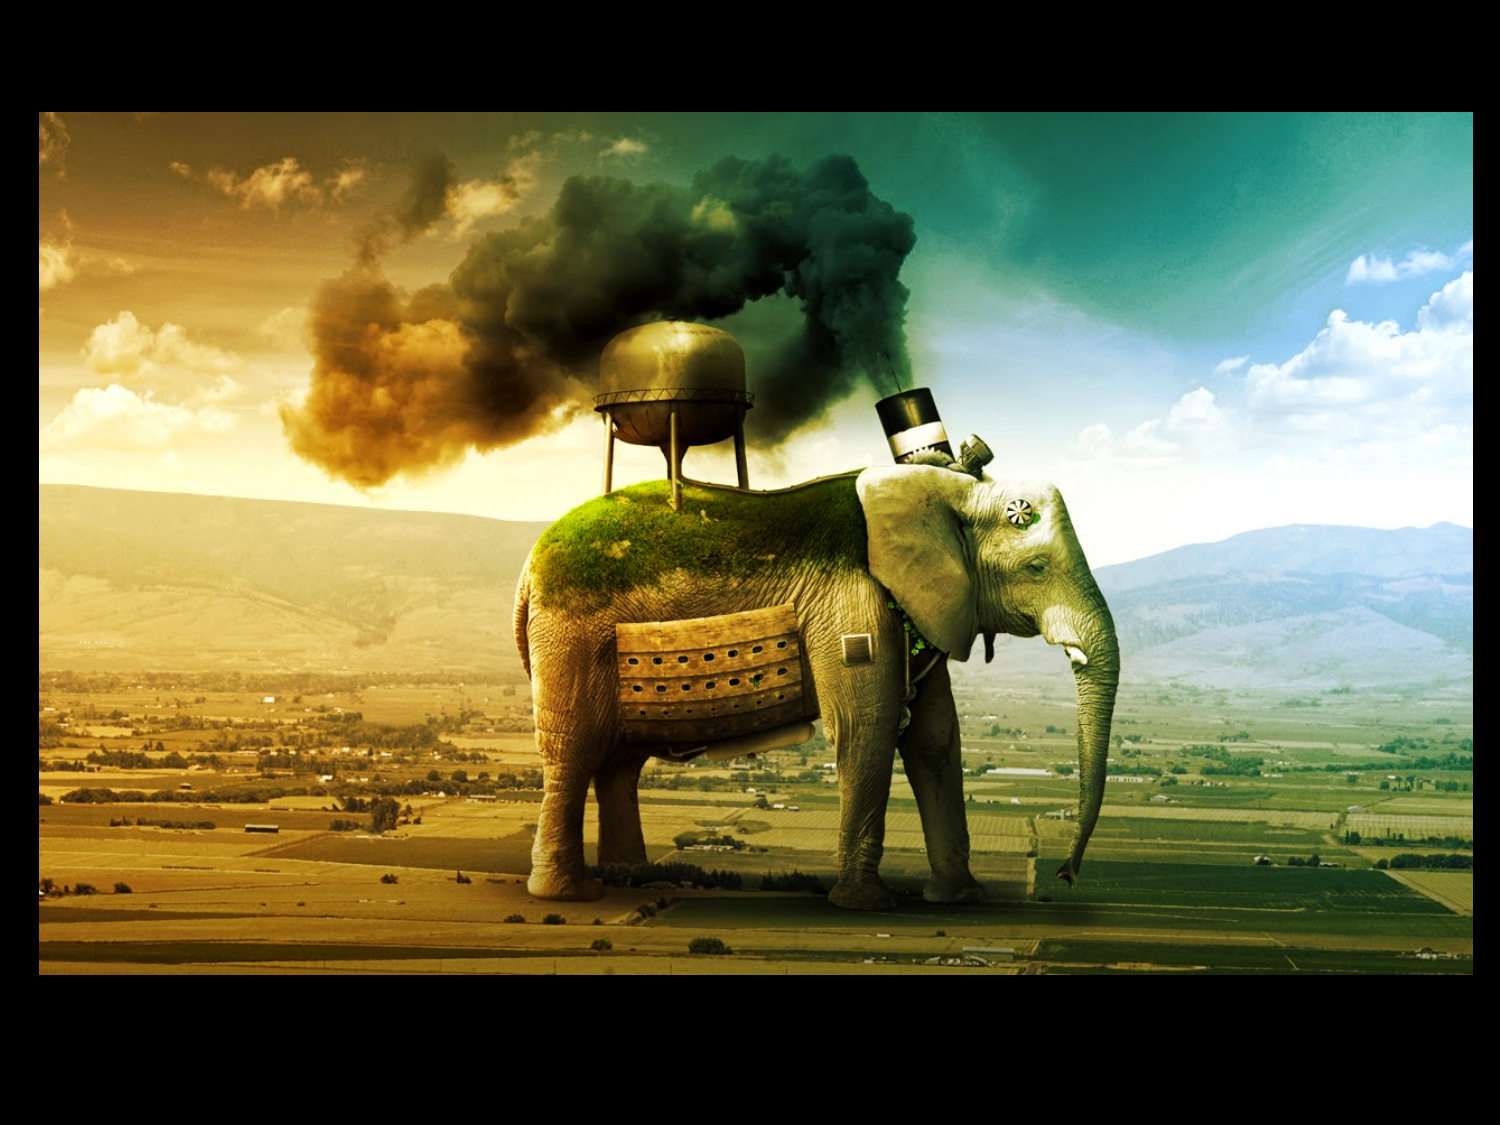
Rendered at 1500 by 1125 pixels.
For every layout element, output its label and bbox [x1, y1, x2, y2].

picture [39, 112, 1473, 976]
